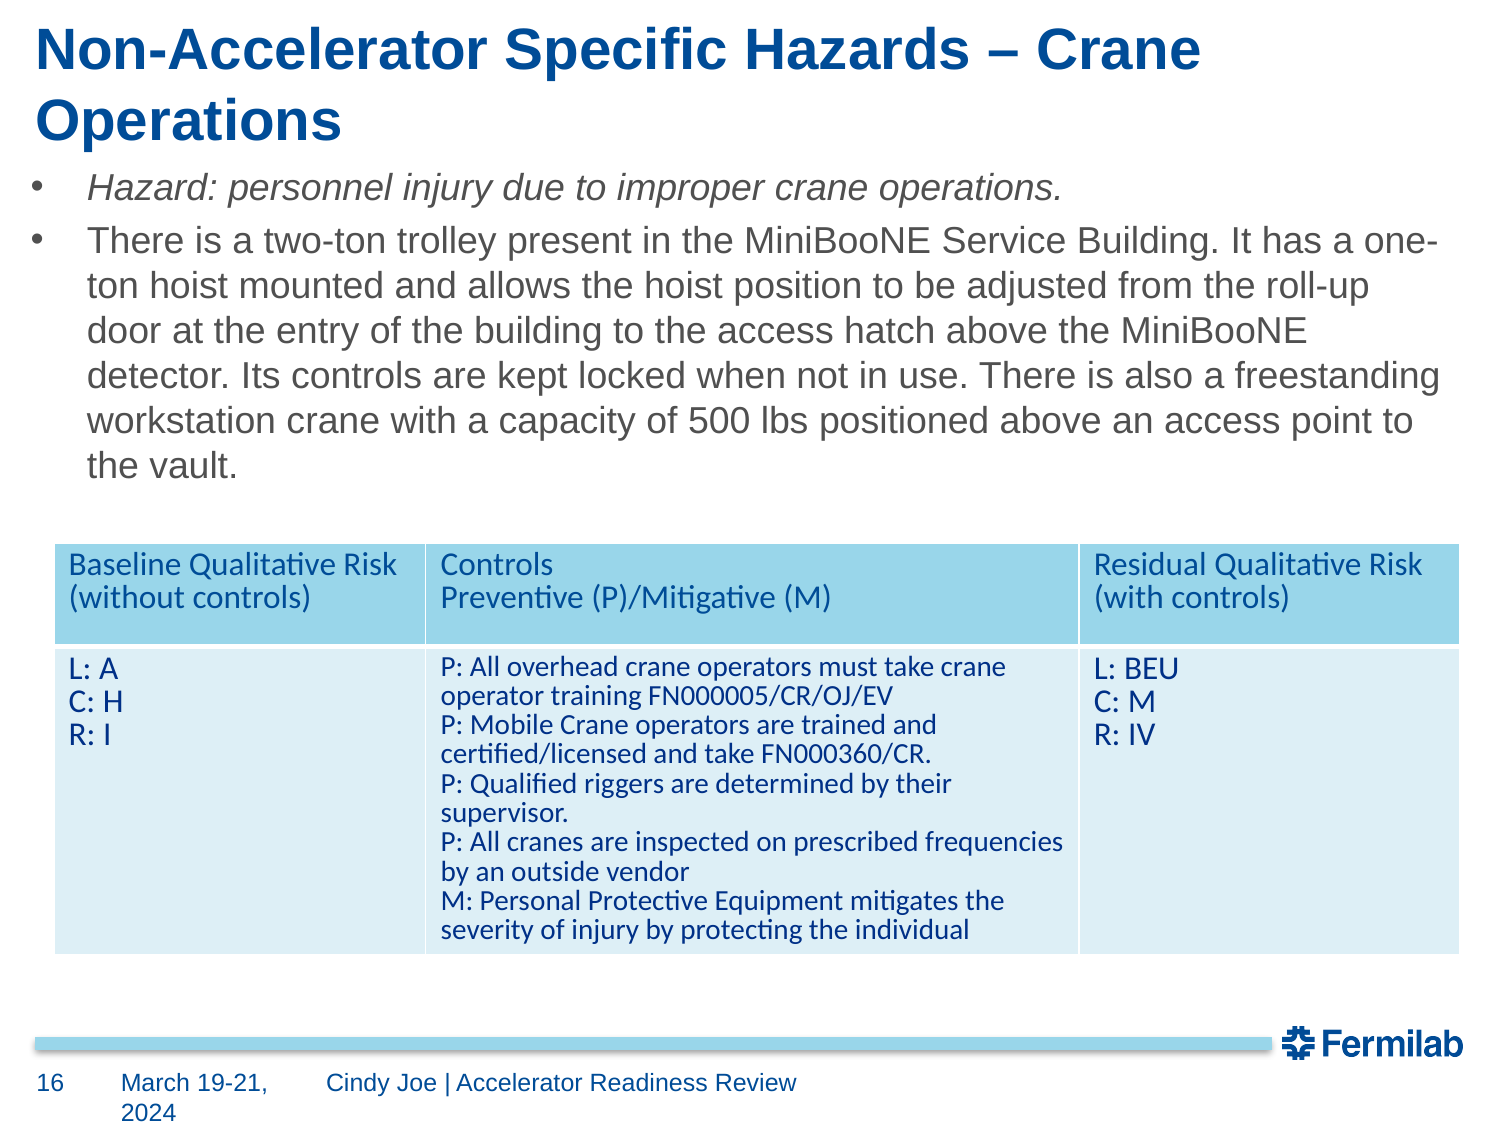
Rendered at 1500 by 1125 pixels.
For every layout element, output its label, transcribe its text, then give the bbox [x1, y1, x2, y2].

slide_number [120, 1066, 360, 1106]
list Hazard: personnel injury due to improper crane operations. There is a two-ton trolley present in the MiniBooNE Service Building. It has a one-ton hoist mounted and allows the hoist position to be adjusted from the roll-up door at the entry of the building to the access hatch above the MiniBooNE detector. Its controls are kept locked when not in use. There is also a freestanding workstation crane with a capacity of 500 lbs positioned above an access point to the vault. [30, 163, 1454, 1090]
table_header Controls Preventive (P)/Mitigative (M) [426, 544, 1078, 644]
table_header Residual Qualitative Risk (with controls) [1080, 544, 1459, 644]
table_cell L: BEU C: M R: IV [1080, 649, 1459, 954]
table_header Baseline Qualitative Risk (without controls) [55, 544, 425, 644]
table_cell P: All overhead crane operators must take crane operator training FN000005/CR/OJ/EV P: Mobile Crane operators are trained and certified/licensed and take FN000360/CR. P: Qualified riggers are determined by their supervisor. P: All cranes are inspected on prescribed frequencies by an outside vendor M: Personal Protective Equipment mitigates the severity of injury by protecting the individual [426, 649, 1078, 954]
slide_number 16 [36, 1066, 105, 1106]
table_cell L: A C: H R: I [55, 649, 425, 954]
title Non-Accelerator Specific Hazards – Crane Operations [35, 81, 1461, 152]
footer Cindy Joe | Accelerator Readiness Review [325, 1066, 1326, 1104]
picture [1454, 1026, 1463, 1060]
